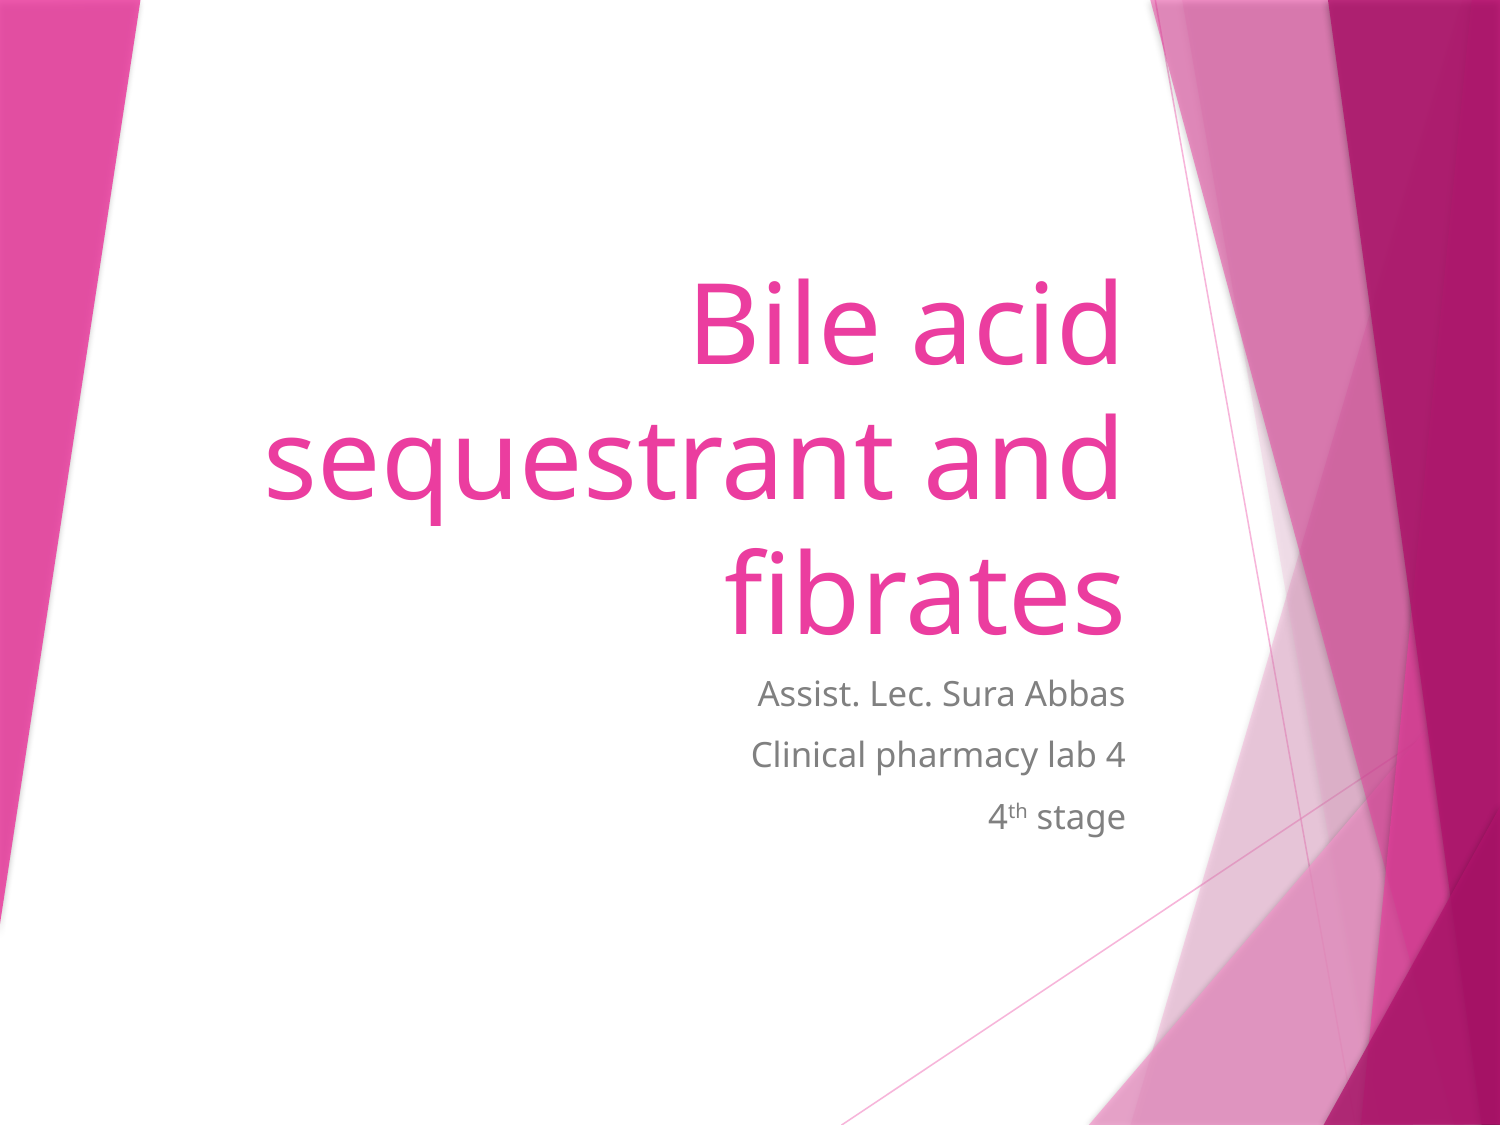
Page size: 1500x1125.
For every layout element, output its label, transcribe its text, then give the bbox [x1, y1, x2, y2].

title Bile acid sequestrant and fibrates [185, 394, 1142, 664]
subtitle Assist. Lec. Sura Abbas Clinical pharmacy lab 4 4th stage [185, 664, 1142, 845]
